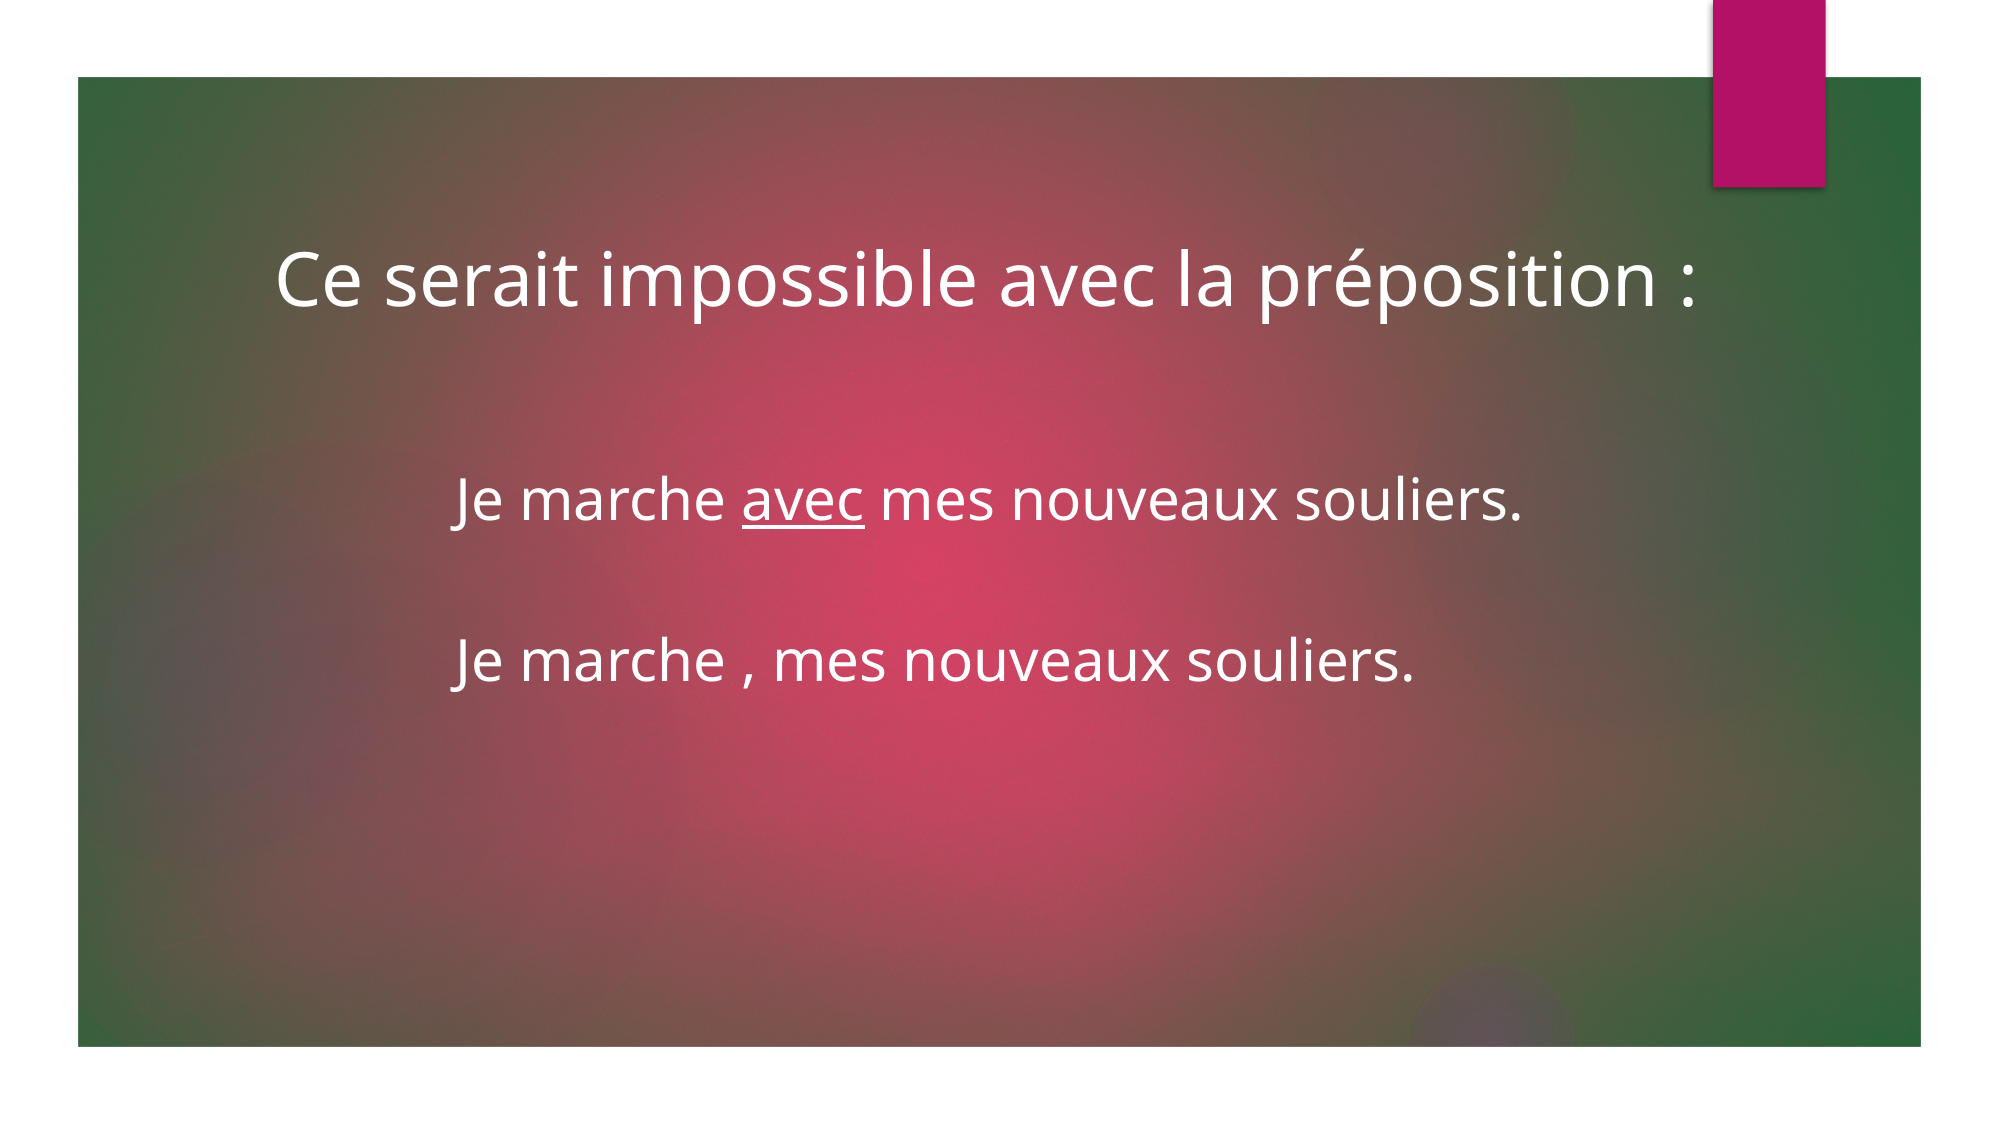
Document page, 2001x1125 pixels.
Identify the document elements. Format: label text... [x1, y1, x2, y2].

text_box Ce serait impossible avec la préposition : [259, 223, 1772, 329]
text_box Je marche avec mes nouveaux souliers. [440, 454, 1953, 540]
text_box Je marche , mes nouveaux souliers. [440, 616, 1953, 701]
